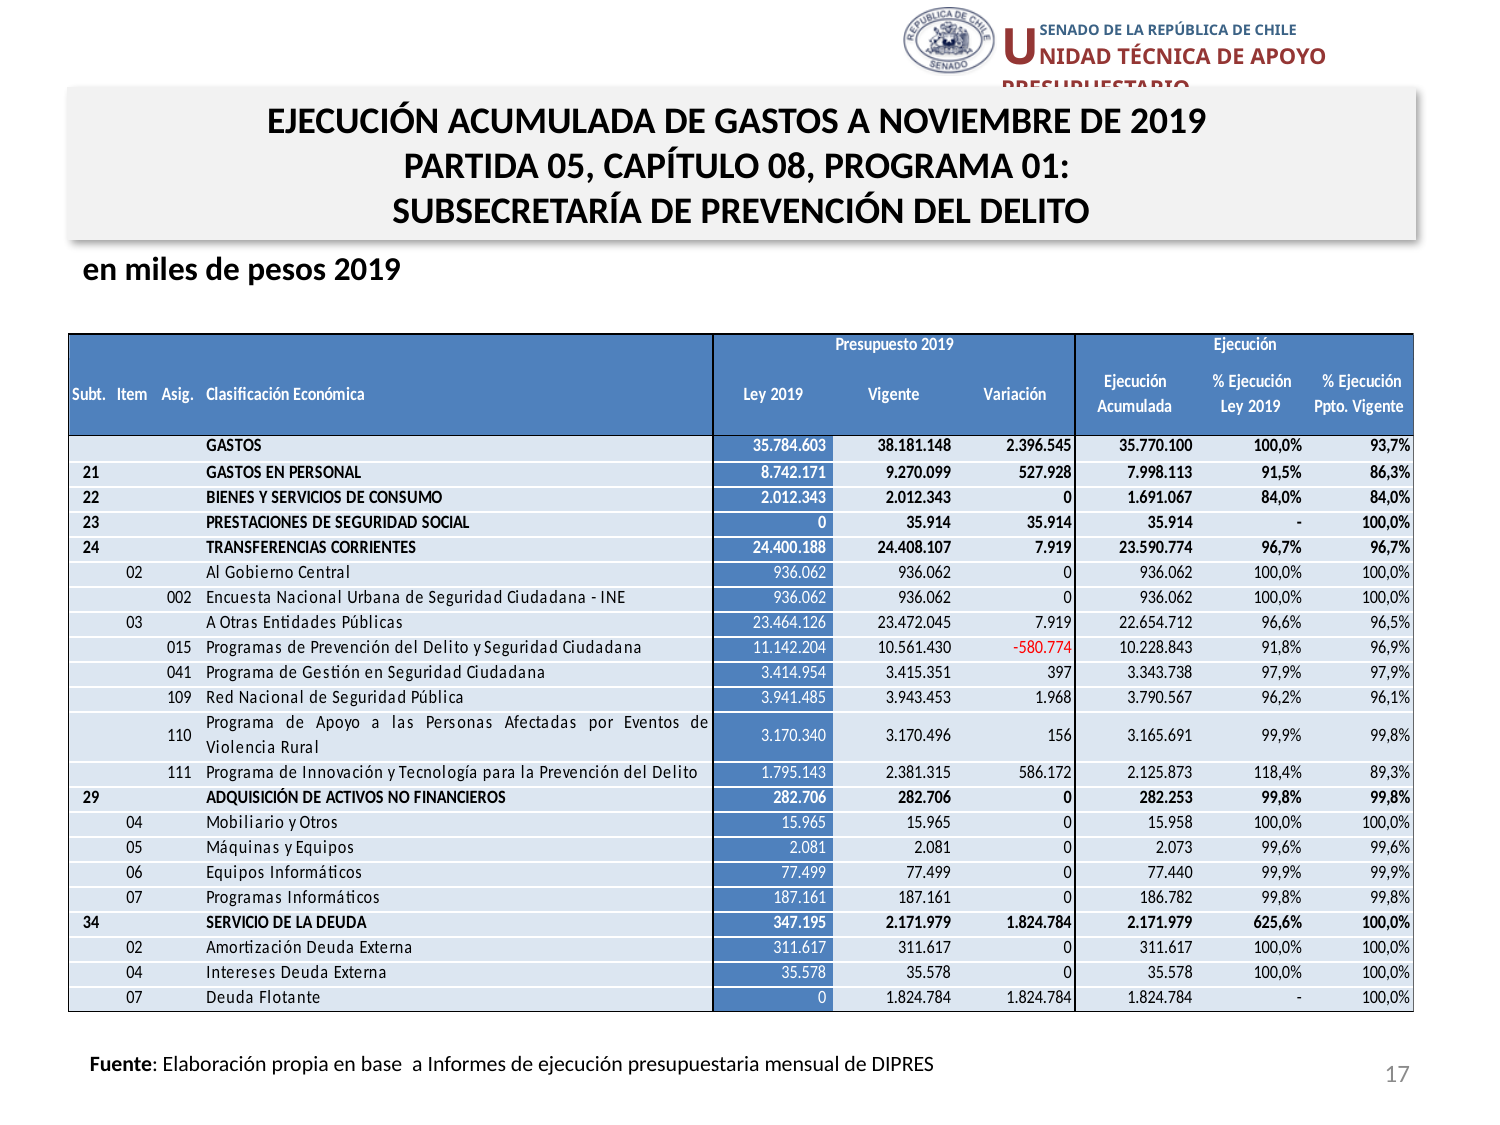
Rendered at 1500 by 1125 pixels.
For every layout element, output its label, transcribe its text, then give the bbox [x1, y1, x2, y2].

slide_number 17 [1074, 1042, 1425, 1103]
picture [67, 332, 1416, 1014]
text_box en miles de pesos 2019 [67, 239, 1418, 315]
text_box EJECUCIÓN ACUMULADA DE GASTOS A NOVIEMBRE DE 2019 PARTIDA 05, CAPÍTULO 08, PROGRAMA 01: SUBSECRETARÍA DE PREVENCIÓN DEL DELITO [67, 87, 1415, 239]
picture [903, 7, 997, 76]
